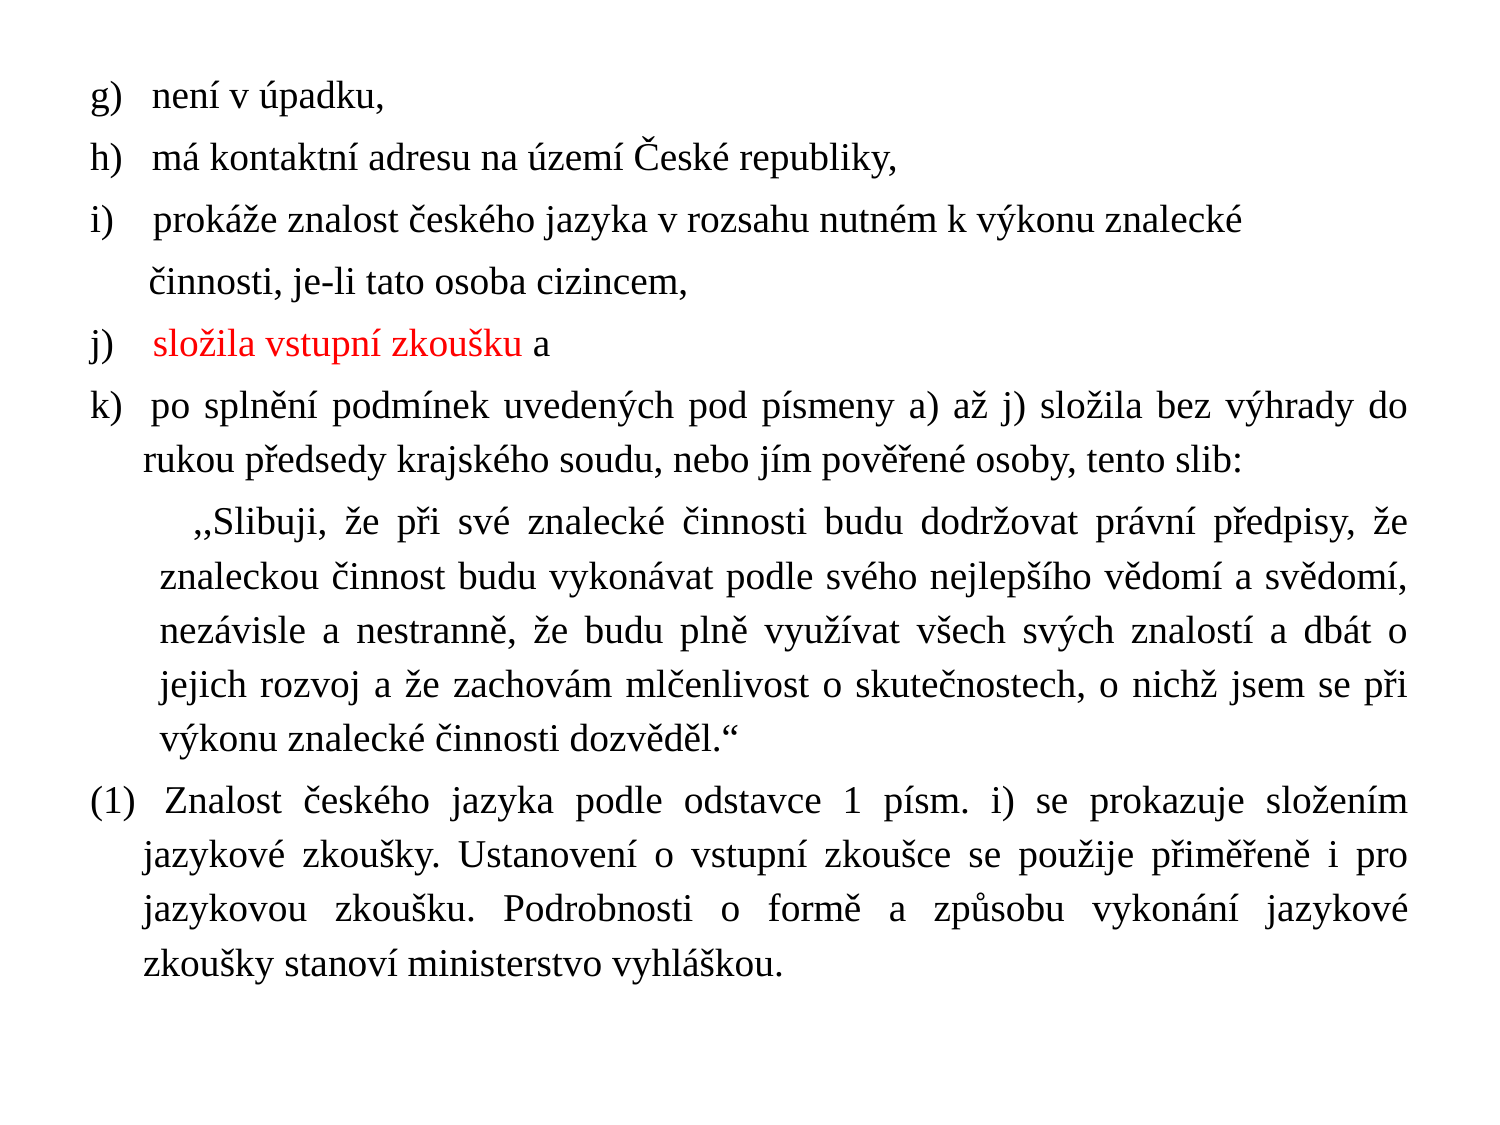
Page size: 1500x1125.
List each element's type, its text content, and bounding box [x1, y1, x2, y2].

list g) není v úpadku, h) má kontaktní adresu na území České republiky, i) prokáže znalost českého jazyka v rozsahu nutném k výkonu znalecké činnosti, je-li tato osoba cizincem, j) složila vstupní zkoušku a k) po splnění podmínek uvedených pod písmeny a) až j) složila bez výhrady do rukou předsedy krajského soudu, nebo jím pověřené osoby, tento slib: ,,Slibuji, že při své znalecké činnosti budu dodržovat právní předpisy, že znaleckou činnost budu vykonávat podle svého nejlepšího vědomí a svědomí, nezávisle a nestranně, že budu plně využívat všech svých znalostí a dbát o jejich rozvoj a že zachovám mlčenlivost o skutečnostech, o nichž jsem se při výkonu znalecké činnosti dozvěděl.“ Znalost českého jazyka podle odstavce 1 písm. i) se prokazuje složením jazykové zkoušky. Ustanovení o vstupní zkoušce se použije přiměřeně i pro jazykovou zkoušku. Podrobnosti o formě a způsobu vykonání jazykové zkoušky stanoví ministerstvo vyhláškou. [75, 54, 1425, 1005]
